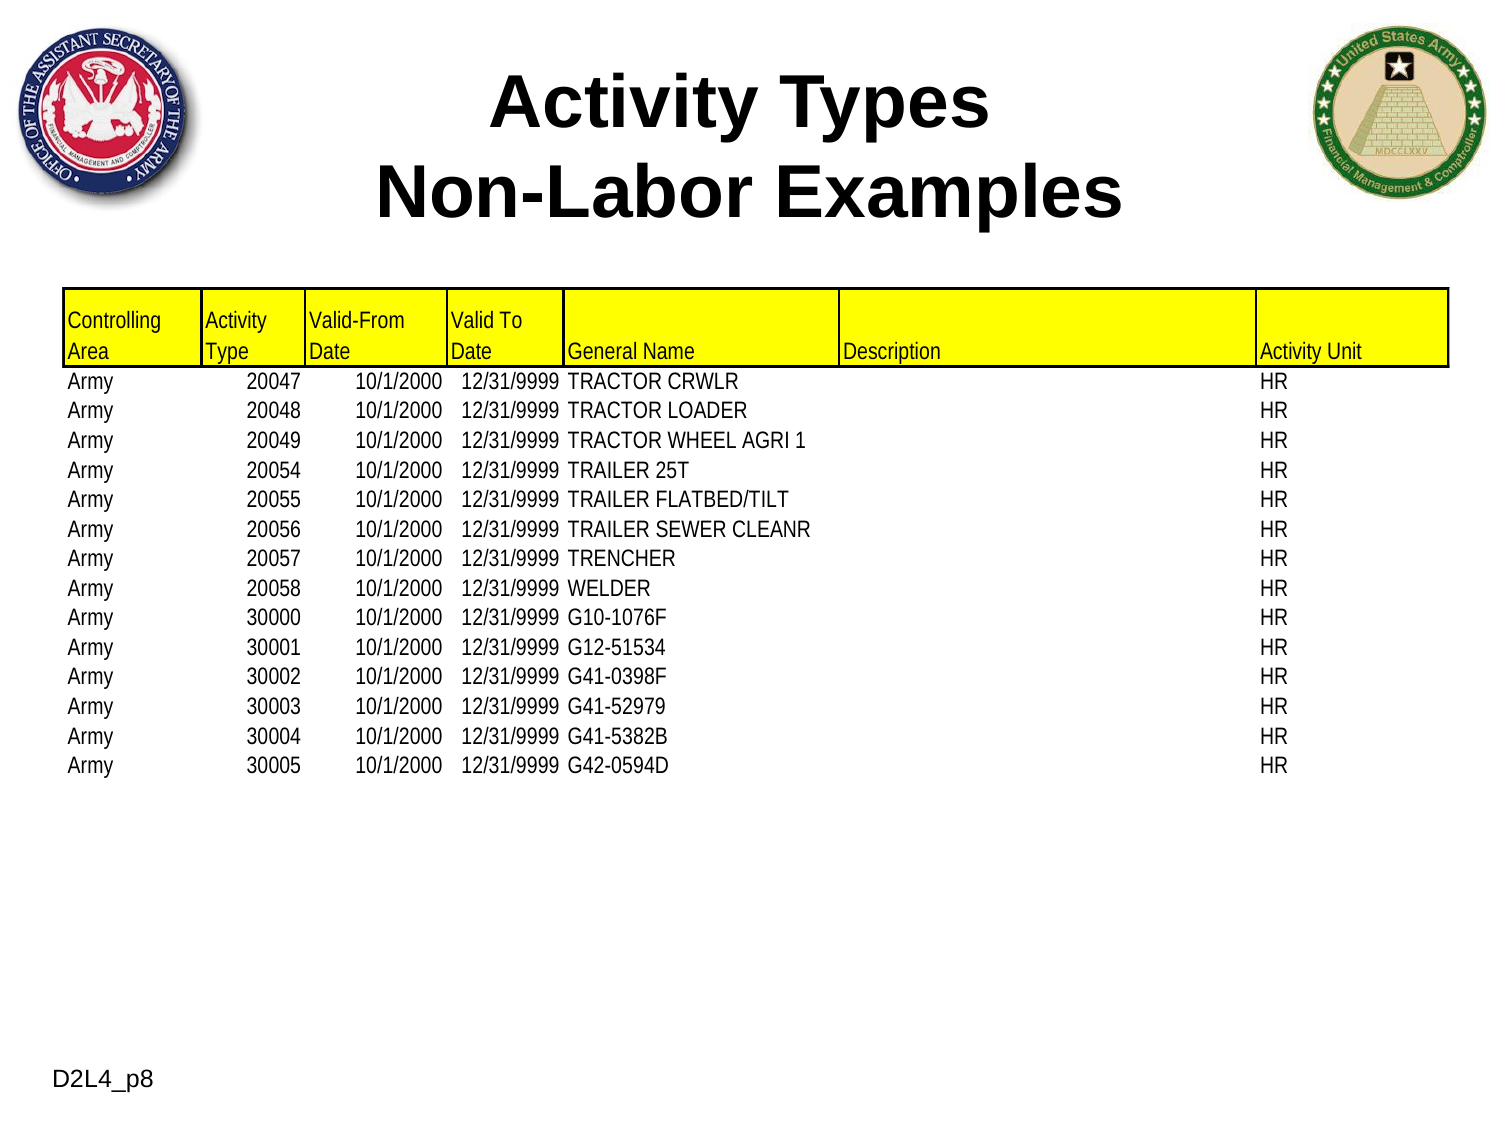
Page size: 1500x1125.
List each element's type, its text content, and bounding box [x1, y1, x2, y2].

picture [1308, 23, 1490, 202]
picture [8, 18, 213, 222]
title Activity Types Non-Labor Examples [75, 45, 1425, 233]
text_box D2L4_p8 [36, 1062, 170, 1093]
picture [62, 287, 1451, 783]
